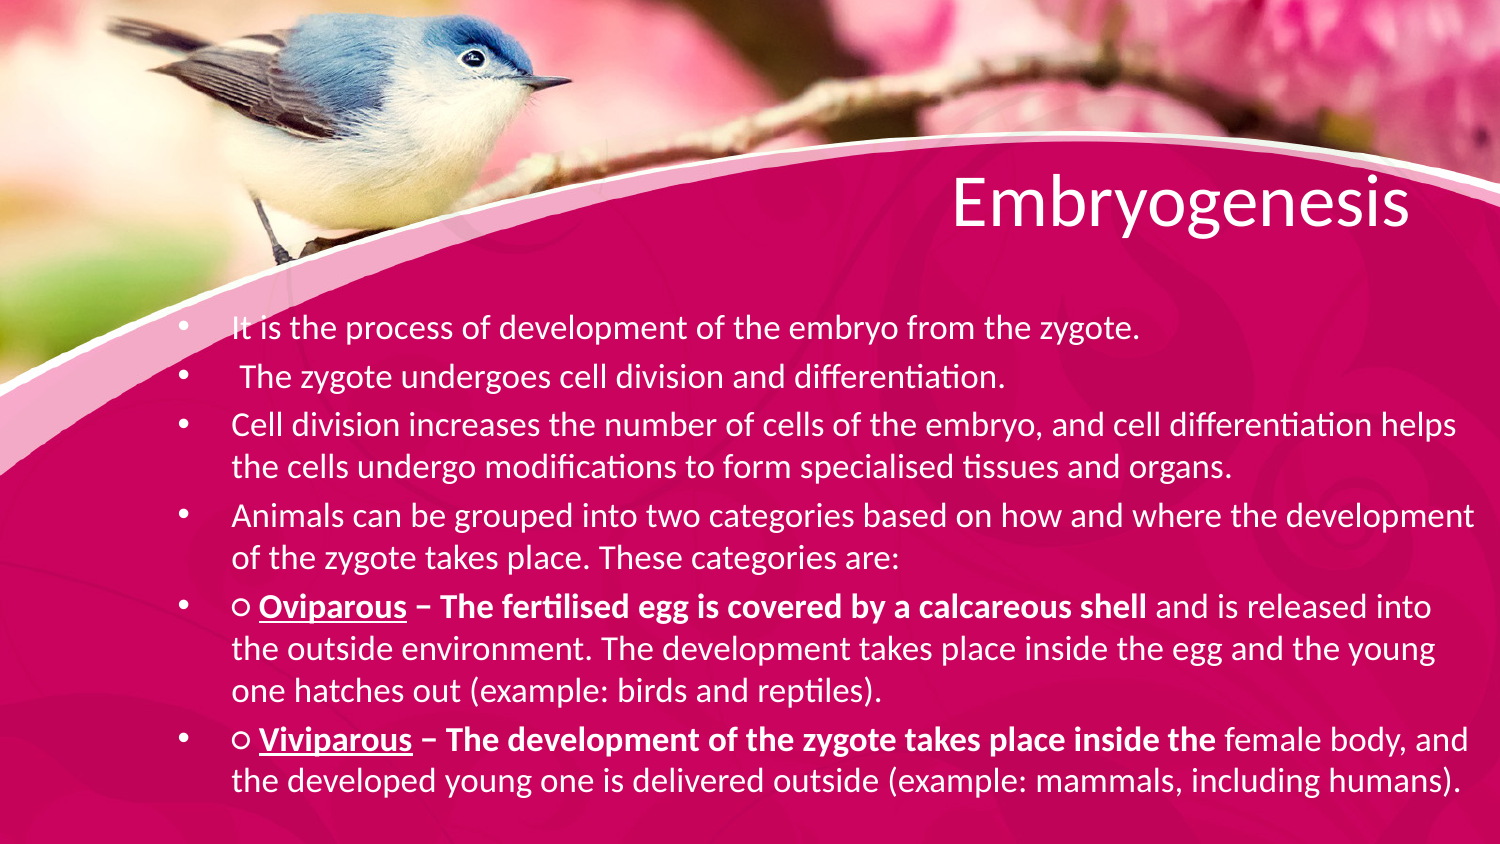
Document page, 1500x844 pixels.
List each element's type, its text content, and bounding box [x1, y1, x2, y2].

picture [0, 0, 1500, 844]
title Embryogenesis [73, 121, 1427, 272]
list It is the process of development of the embryo from the zygote. The zygote undergoes cell division and differentiation. Cell division increases the number of cells of the embryo, and cell differentiation helps the cells undergo modifications to form specialised tissues and organs. Animals can be grouped into two categories based on how and where the development of the zygote takes place. These categories are: ○ Oviparous − The fertilised egg is covered by a calcareous shell and is released into the outside environment. The development takes place inside the egg and the young one hatches out (example: birds and reptiles). ○ Viviparous − The development of the zygote takes place inside the female body, and the developed young one is delivered outside (example: mammals, including humans). [162, 296, 1500, 844]
